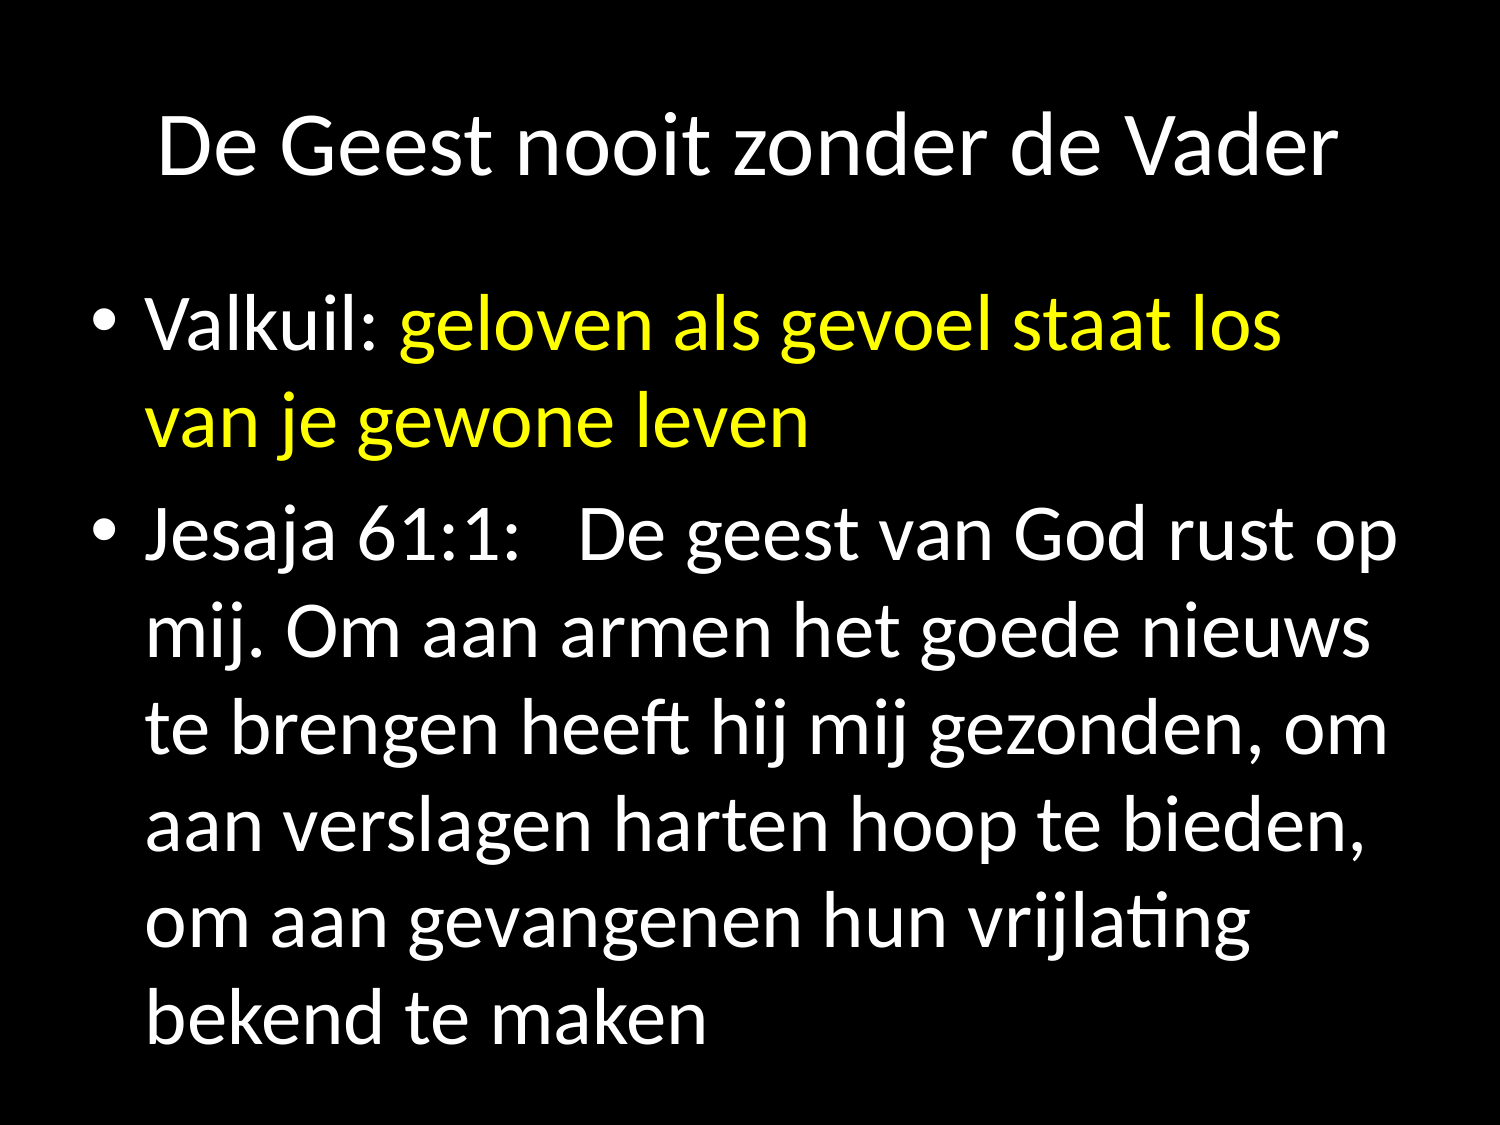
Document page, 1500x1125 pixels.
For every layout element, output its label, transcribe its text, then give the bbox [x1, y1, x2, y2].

list Valkuil: geloven als gevoel staat los van je gewone leven Jesaja 61:1: De geest van God rust op mij. Om aan armen het goede nieuws te brengen heeft hij mij gezonden, om aan verslagen harten hoop te bieden, om aan gevangenen hun vrijlating bekend te maken [75, 262, 1425, 1073]
title De Geest nooit zonder de Vader [75, 45, 1425, 233]
